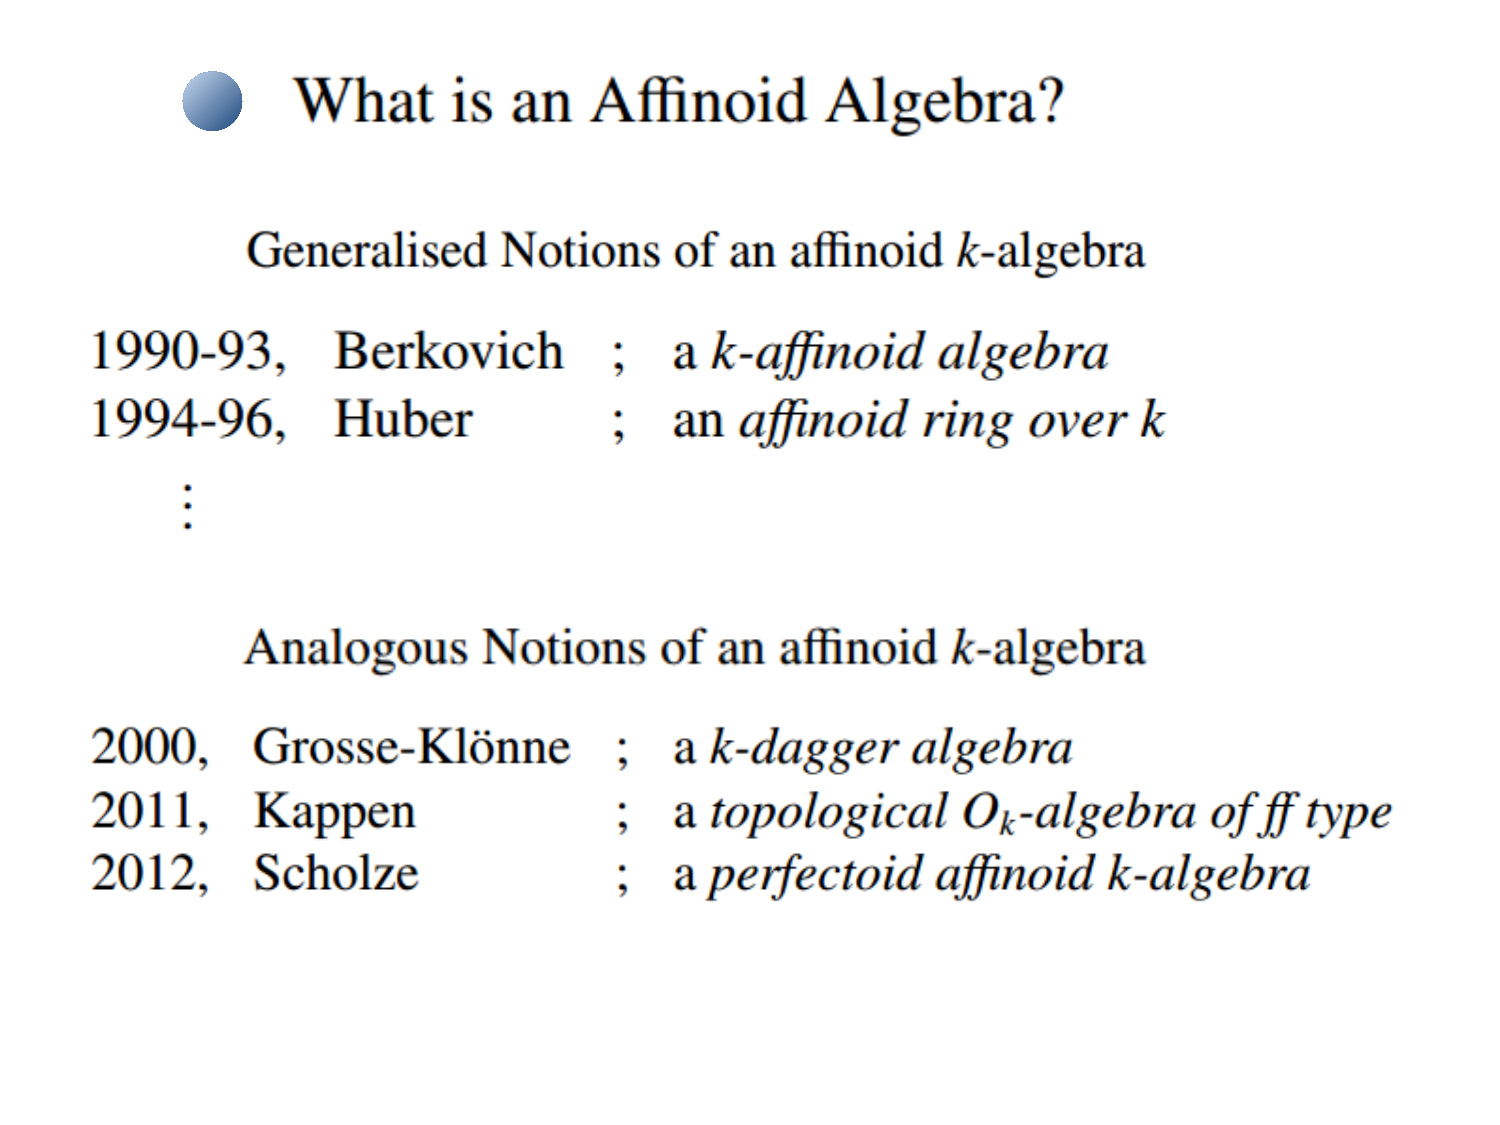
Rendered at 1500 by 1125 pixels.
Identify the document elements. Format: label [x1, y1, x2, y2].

picture [241, 226, 1152, 282]
text_box [180, 69, 245, 133]
picture [238, 615, 1149, 682]
picture [88, 325, 1176, 540]
picture [89, 722, 1397, 906]
picture [288, 66, 1070, 143]
